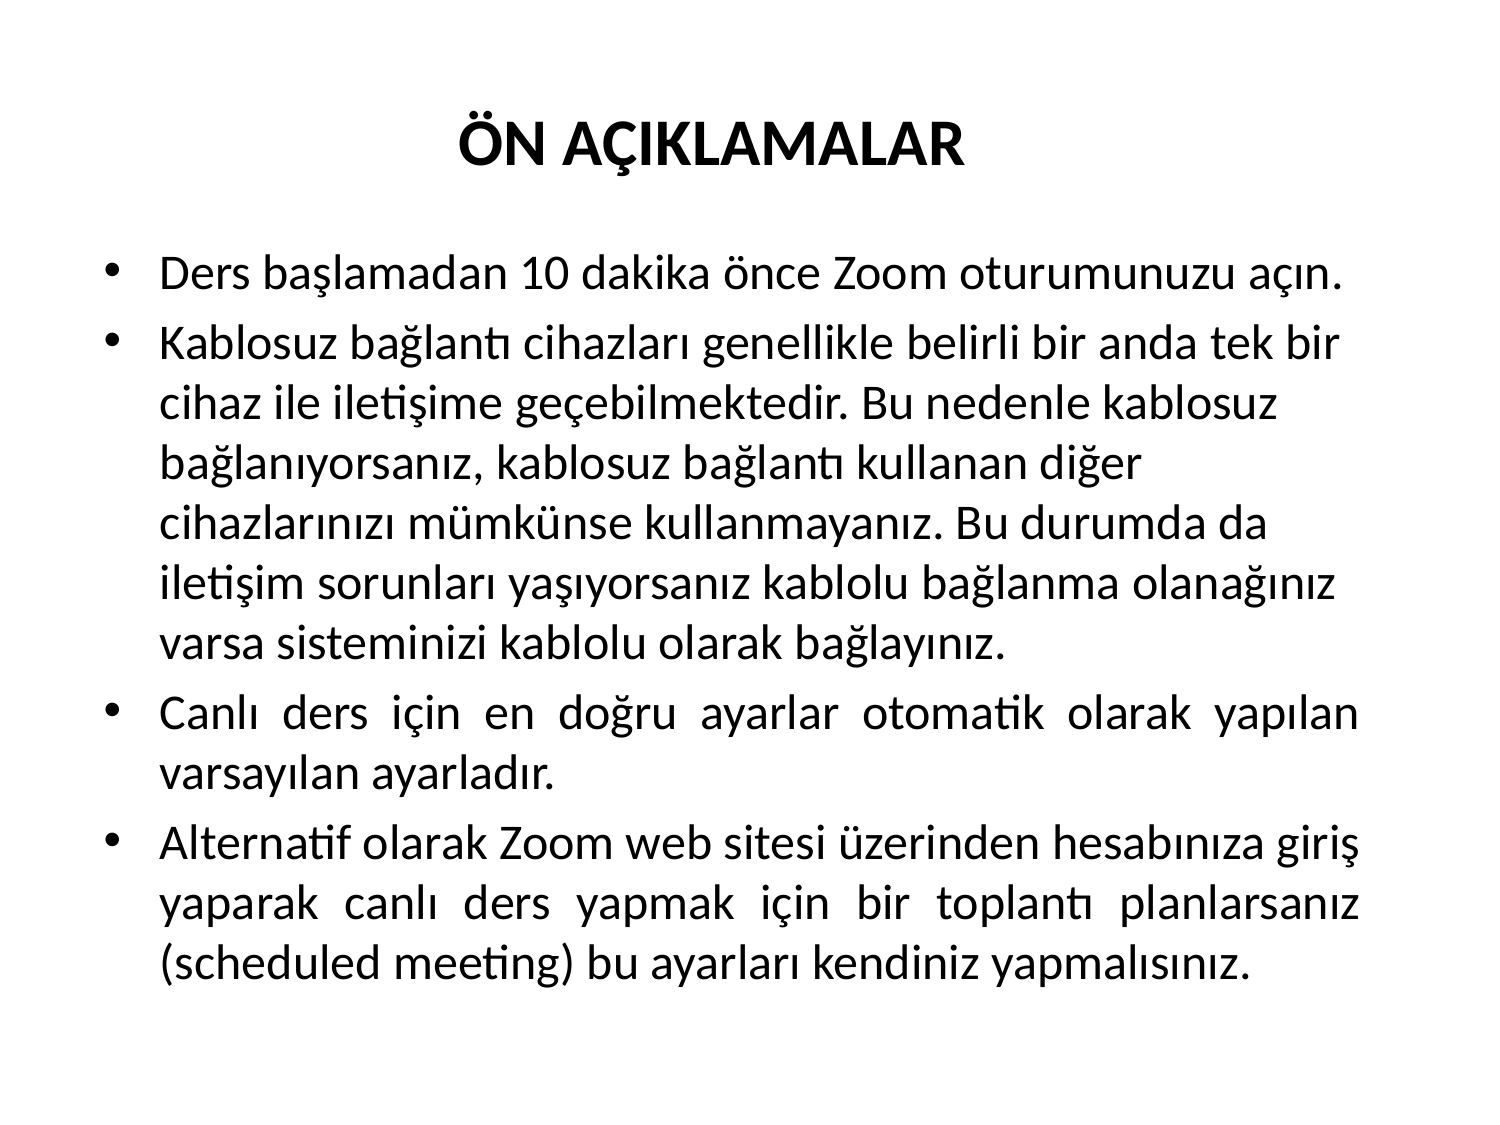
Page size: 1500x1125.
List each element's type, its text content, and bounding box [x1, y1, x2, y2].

list Ders başlamadan 10 dakika önce Zoom oturumunuzu açın. Kablosuz bağlantı cihazları genellikle belirli bir anda tek bir cihaz ile iletişime geçebilmektedir. Bu nedenle kablosuz bağlanıyorsanız, kablosuz bağlantı kullanan diğer cihazlarınızı mümkünse kullanmayanız. Bu durumda da iletişim sorunları yaşıyorsanız kablolu bağlanma olanağınız varsa sisteminizi kablolu olarak bağlayınız. Canlı ders için en doğru ayarlar otomatik olarak yapılan varsayılan ayarladır. Alternatif olarak Zoom web sitesi üzerinden hesabınıza giriş yaparak canlı ders yapmak için bir toplantı planlarsanız (scheduled meeting) bu ayarları kendiniz yapmalısınız. [88, 231, 1376, 598]
text_box ÖN AÇIKLAMALAR [443, 91, 996, 187]
